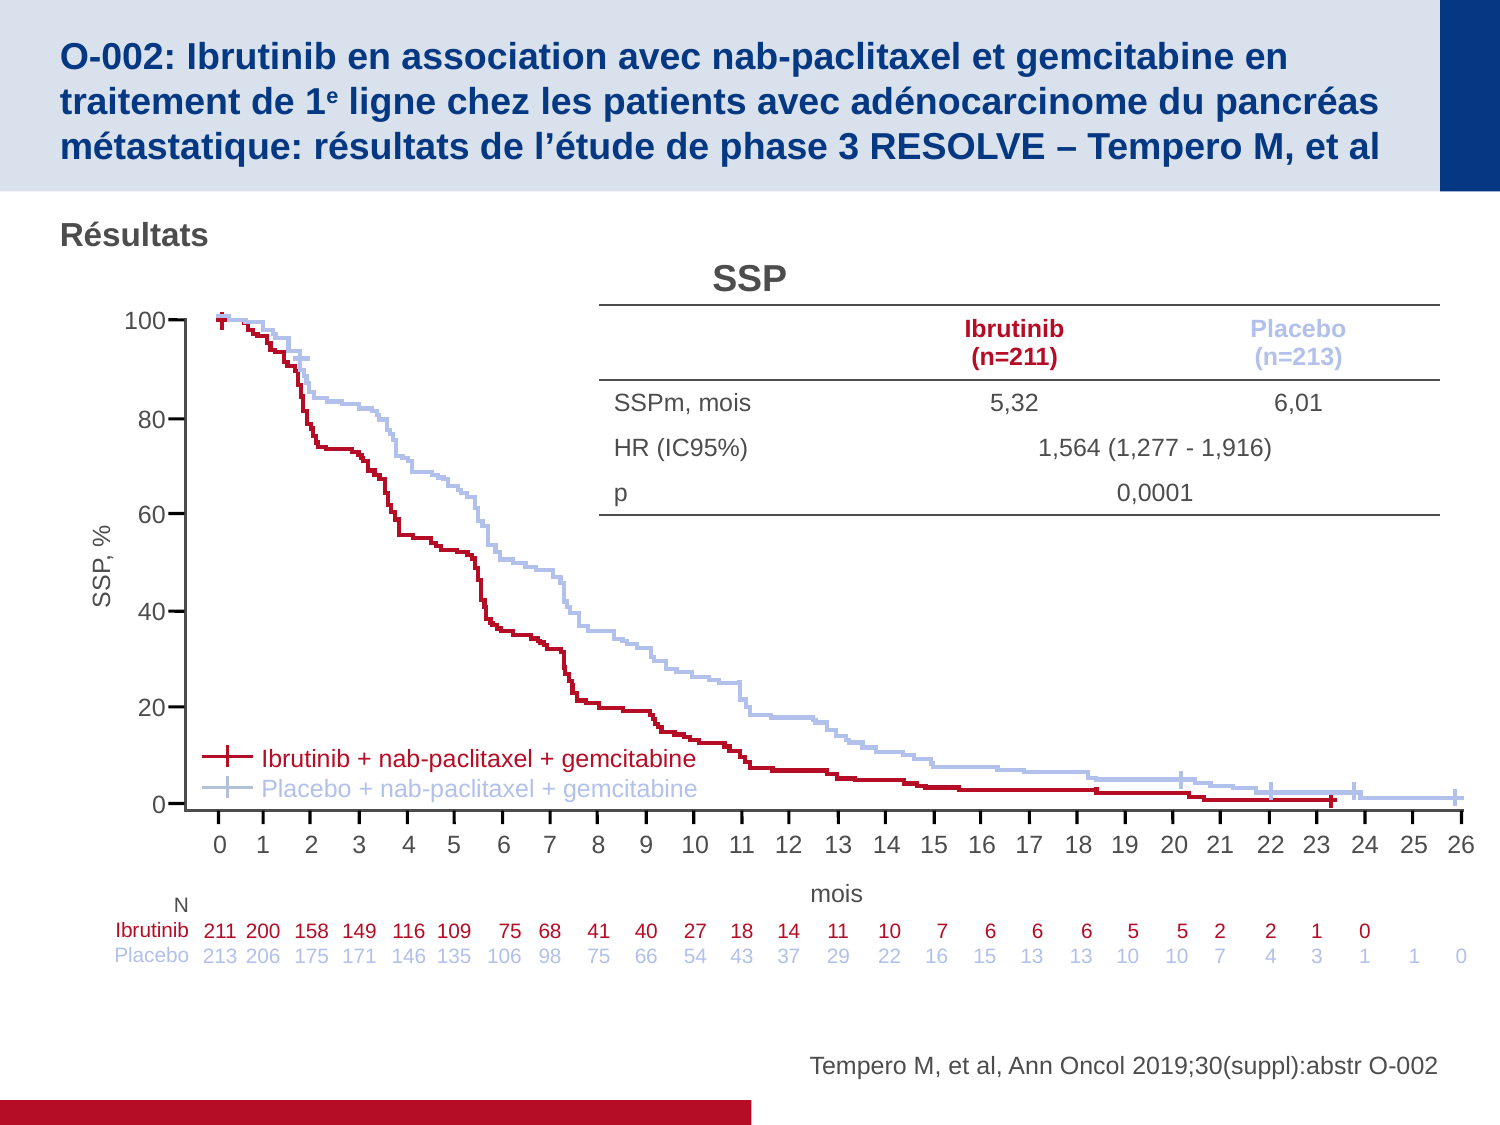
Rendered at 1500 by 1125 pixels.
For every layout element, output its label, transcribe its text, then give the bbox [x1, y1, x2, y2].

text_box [201, 744, 254, 768]
list Résultats [59, 205, 1441, 985]
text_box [77, 296, 1482, 976]
title O-002: Ibrutinib en association avec nab-paclitaxel et gemcitabine en traitement de 1e ligne chez les patients avec adénocarcinome du pancréas métastatique: résultats de l’étude de phase 3 RESOLVE – Tempero M, et al [59, 29, 1412, 162]
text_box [201, 775, 254, 799]
list Tempero M, et al, Ann Oncol 2019;30(suppl):abstr O-002 [737, 999, 1441, 1080]
text_box SSP [697, 246, 803, 294]
